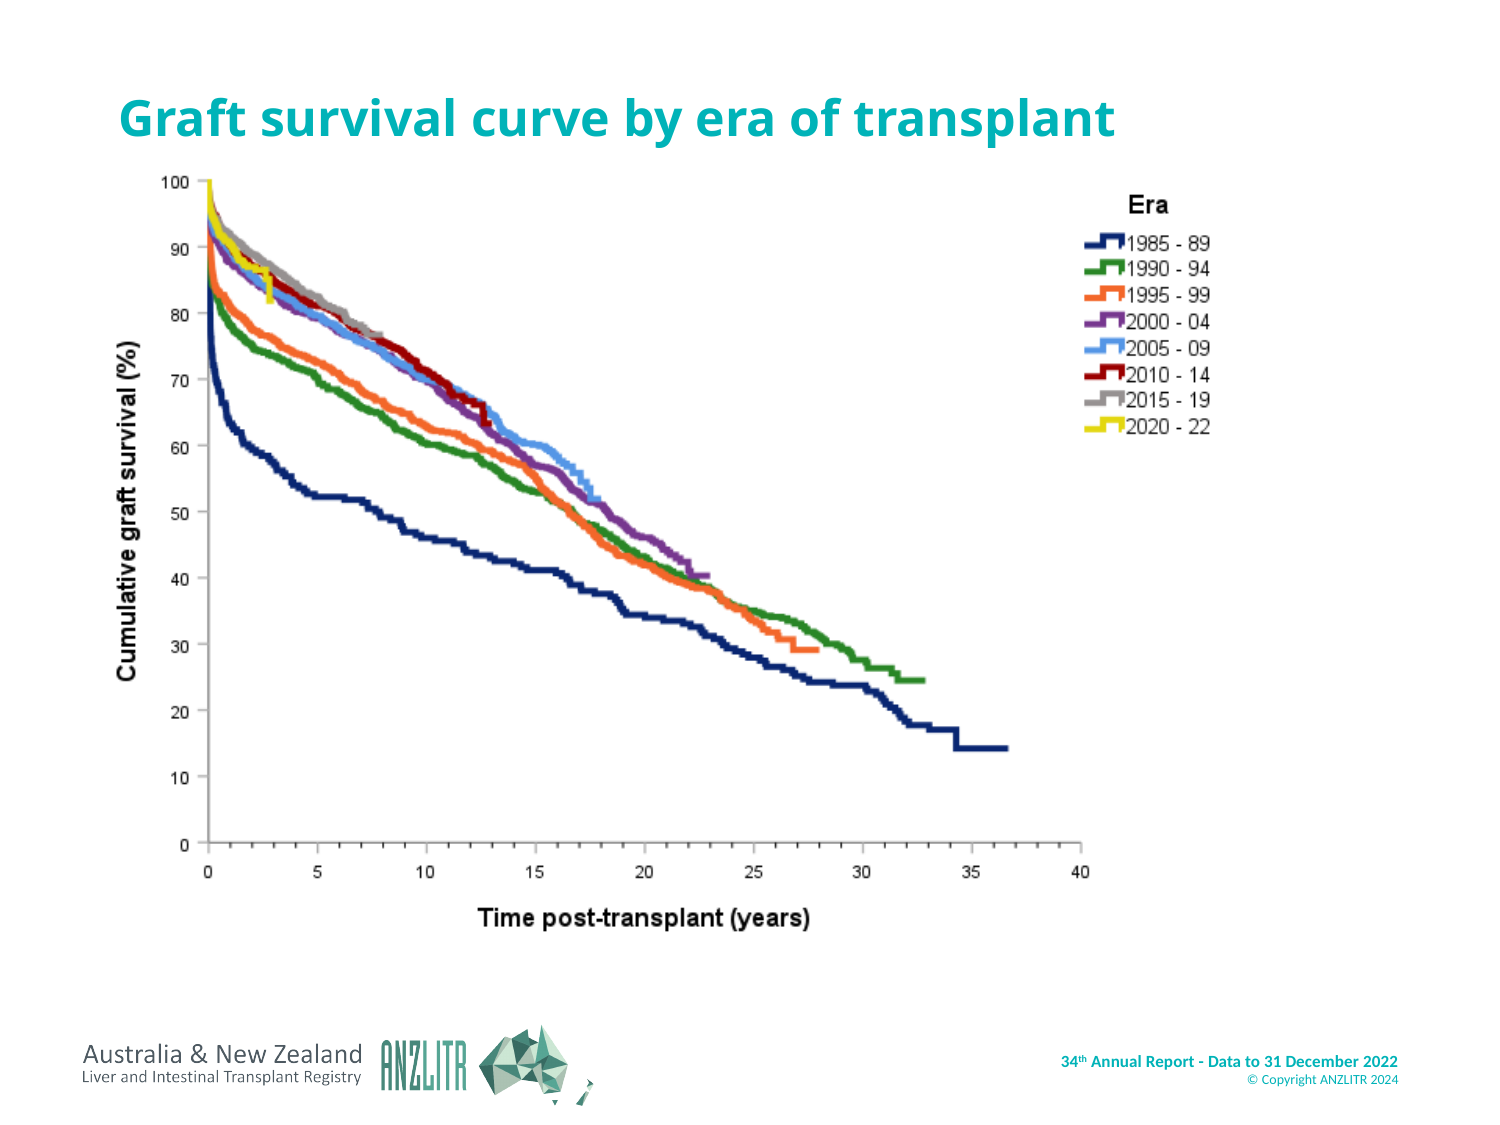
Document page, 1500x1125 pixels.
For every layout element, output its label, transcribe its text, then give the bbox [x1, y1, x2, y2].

title Graft survival curve by era of transplant [103, 40, 1397, 170]
picture [84, 170, 1416, 955]
picture [83, 1024, 594, 1106]
